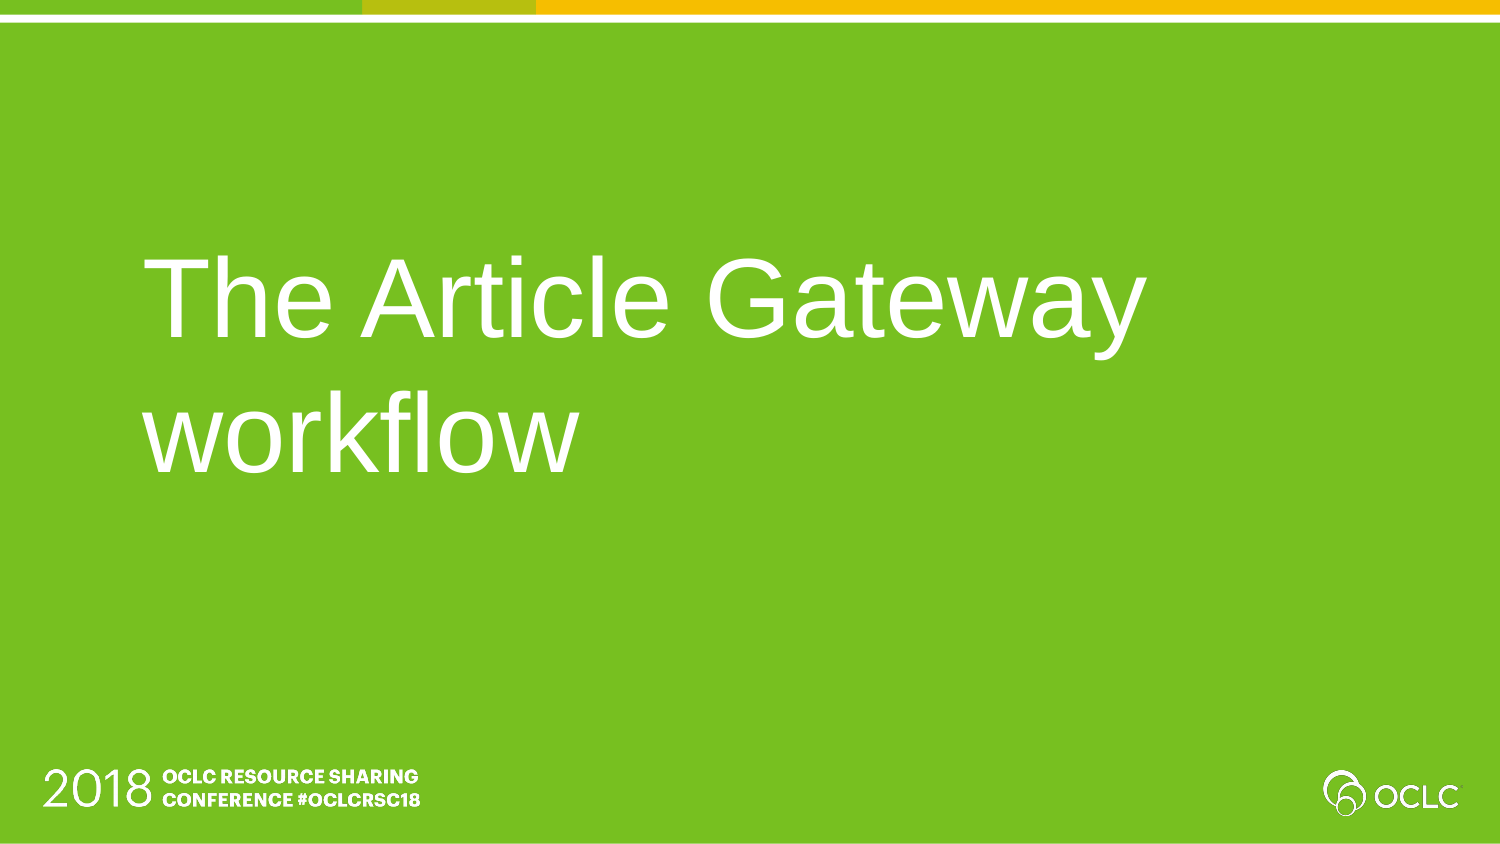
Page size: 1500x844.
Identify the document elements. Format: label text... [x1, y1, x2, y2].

picture [43, 769, 420, 807]
picture [1323, 770, 1463, 816]
list The Article Gateway workflow [127, 128, 1338, 644]
